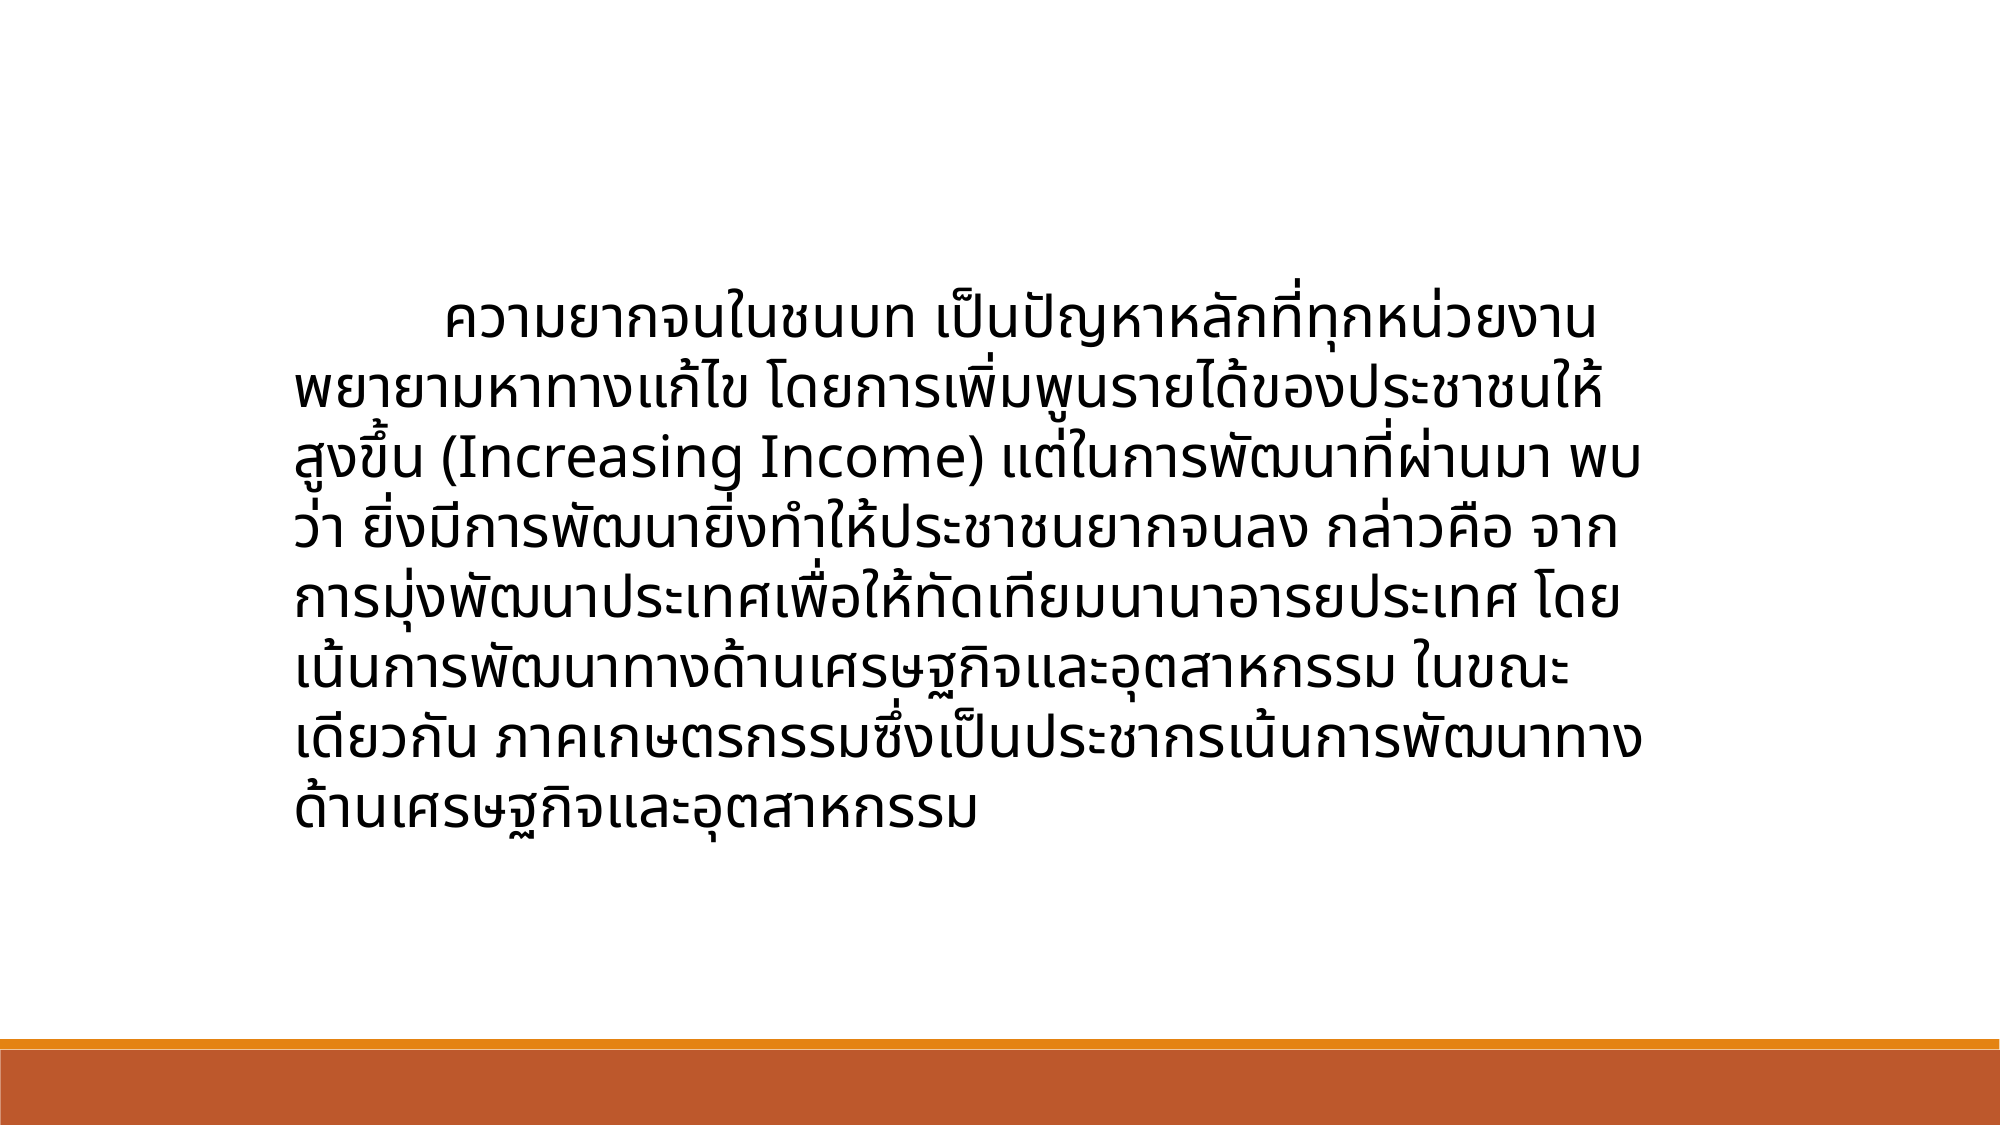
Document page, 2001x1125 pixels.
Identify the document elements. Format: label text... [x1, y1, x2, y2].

text_box ความยากจนในชนบท เป็นปัญหาหลักที่ทุกหน่วยงานพยายามหาทางแก้ไข โดยการเพิ่มพูนรายได้ของประชาชนให้สูงขึ้น (Increasing Income) แต่ในการพัฒนาที่ผ่านมา พบว่า ยิ่งมีการพัฒนายิ่งทำให้ประชาชนยากจนลง กล่าวคือ จากการมุ่งพัฒนาประเทศเพื่อให้ทัดเทียมนานาอารยประเทศ โดยเน้นการพัฒนาทางด้านเศรษฐกิจและอุตสาหกรรม ในขณะเดียวกัน ภาคเกษตรกรรมซึ่งเป็นประชากรเน้นการพัฒนาทางด้านเศรษฐกิจและอุตสาหกรรม [279, 272, 1684, 847]
